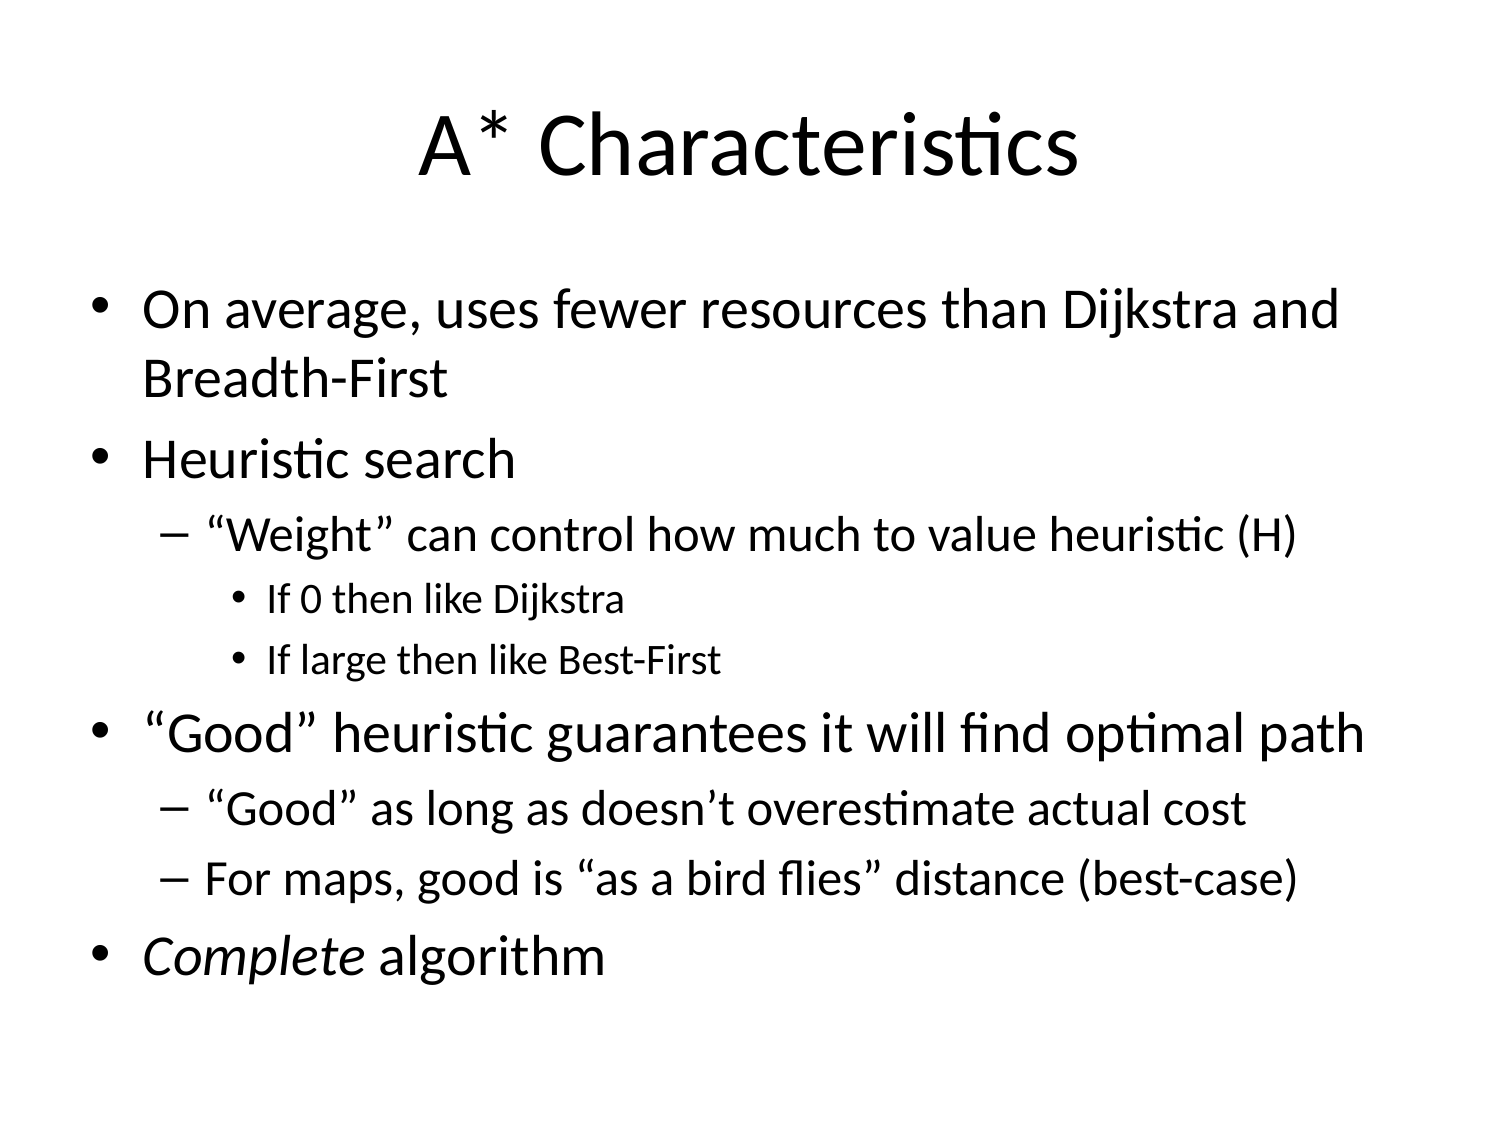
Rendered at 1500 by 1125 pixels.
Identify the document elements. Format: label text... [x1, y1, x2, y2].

list On average, uses fewer resources than Dijkstra and Breadth-First Heuristic search “Weight” can control how much to value heuristic (H) If 0 then like Dijkstra If large then like Best-First “Good” heuristic guarantees it will find optimal path “Good” as long as doesn’t overestimate actual cost For maps, good is “as a bird flies” distance (best-case) Complete algorithm [75, 262, 1425, 1005]
title A* Characteristics [75, 45, 1425, 233]
